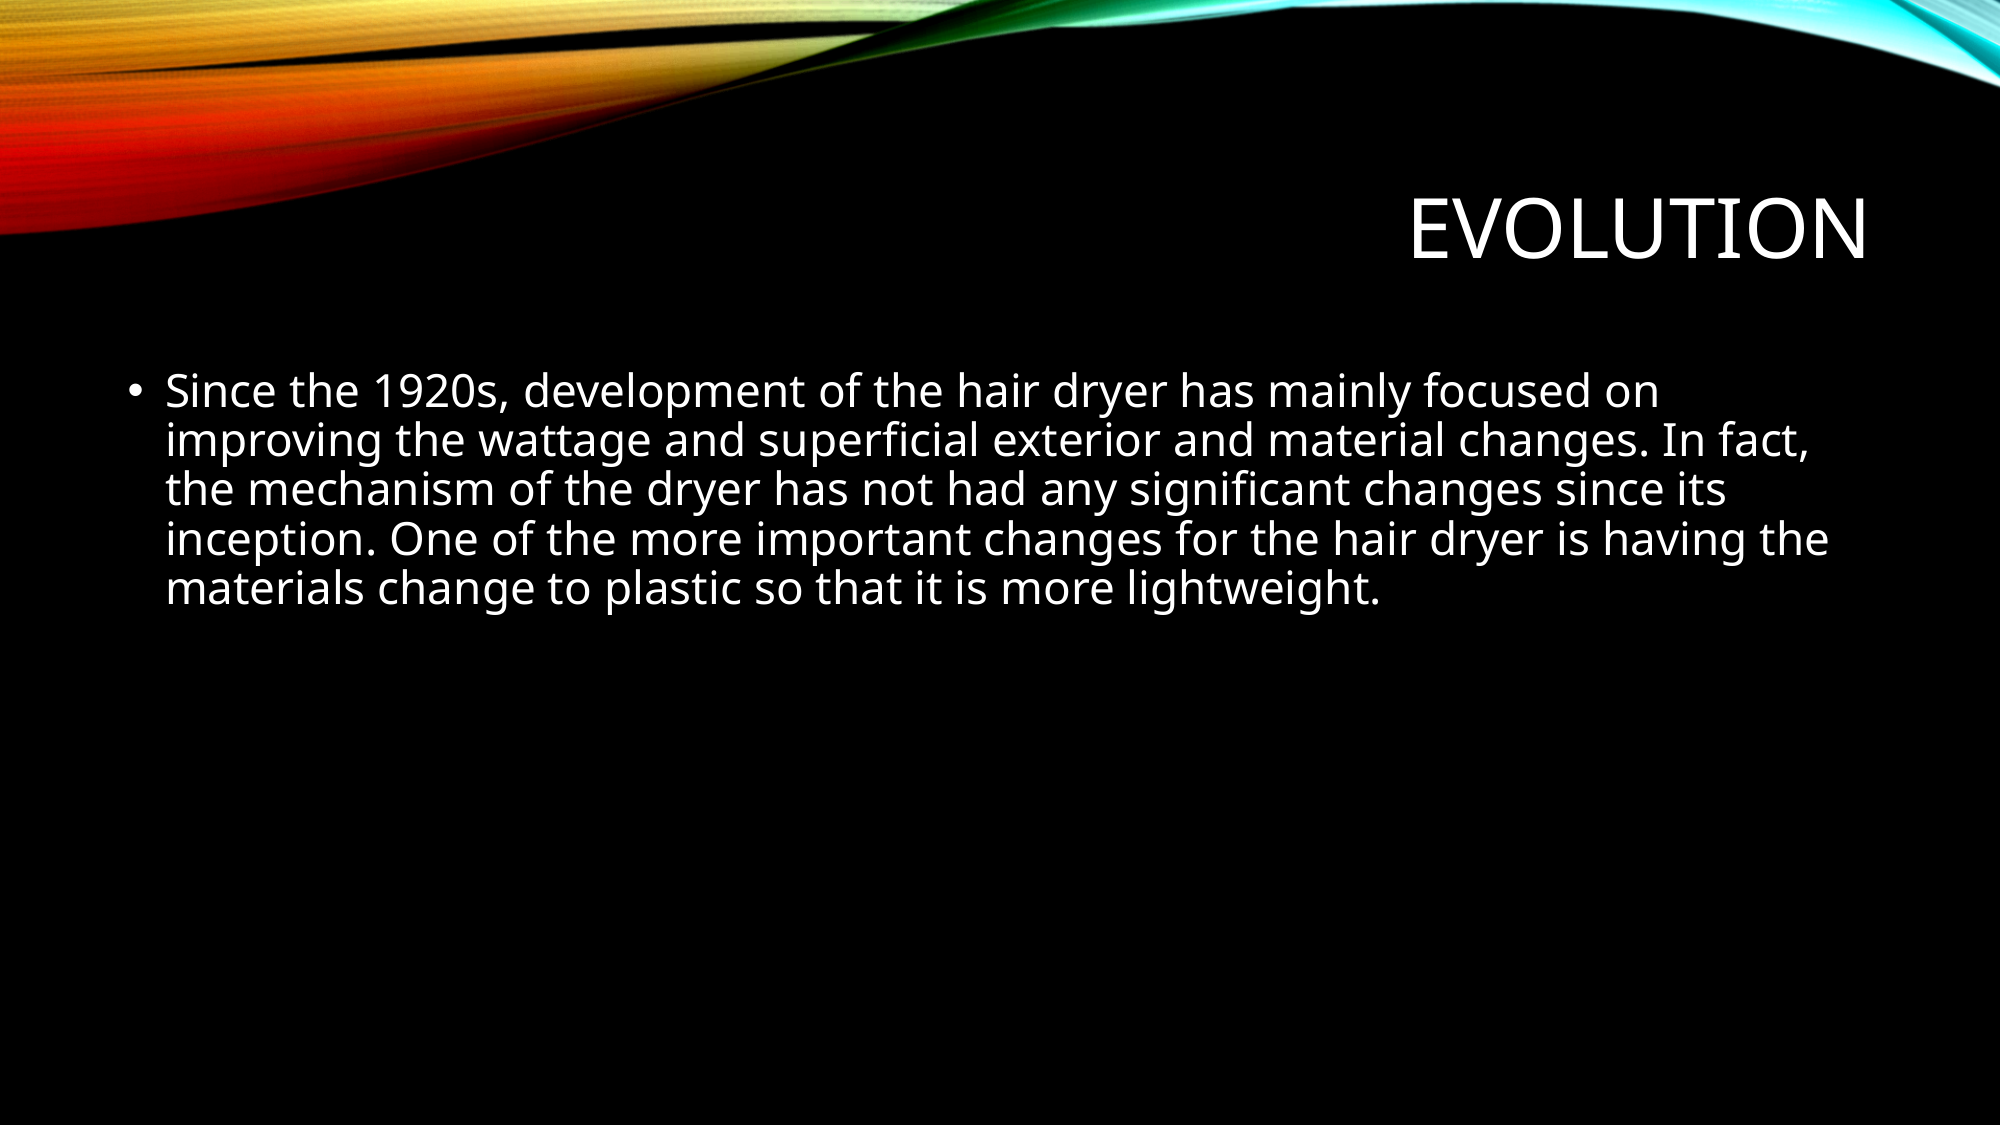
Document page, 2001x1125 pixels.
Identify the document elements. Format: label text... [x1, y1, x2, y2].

list Since the 1920s, development of the hair dryer has mainly focused on improving the wattage and superficial exterior and material changes. In fact, the mechanism of the dryer has not had any significant changes since its inception. One of the more important changes for the hair dryer is having the materials change to plastic so that it is more lightweight. [112, 360, 1888, 1021]
picture [0, 0, 2000, 237]
title evolution [474, 125, 1888, 338]
